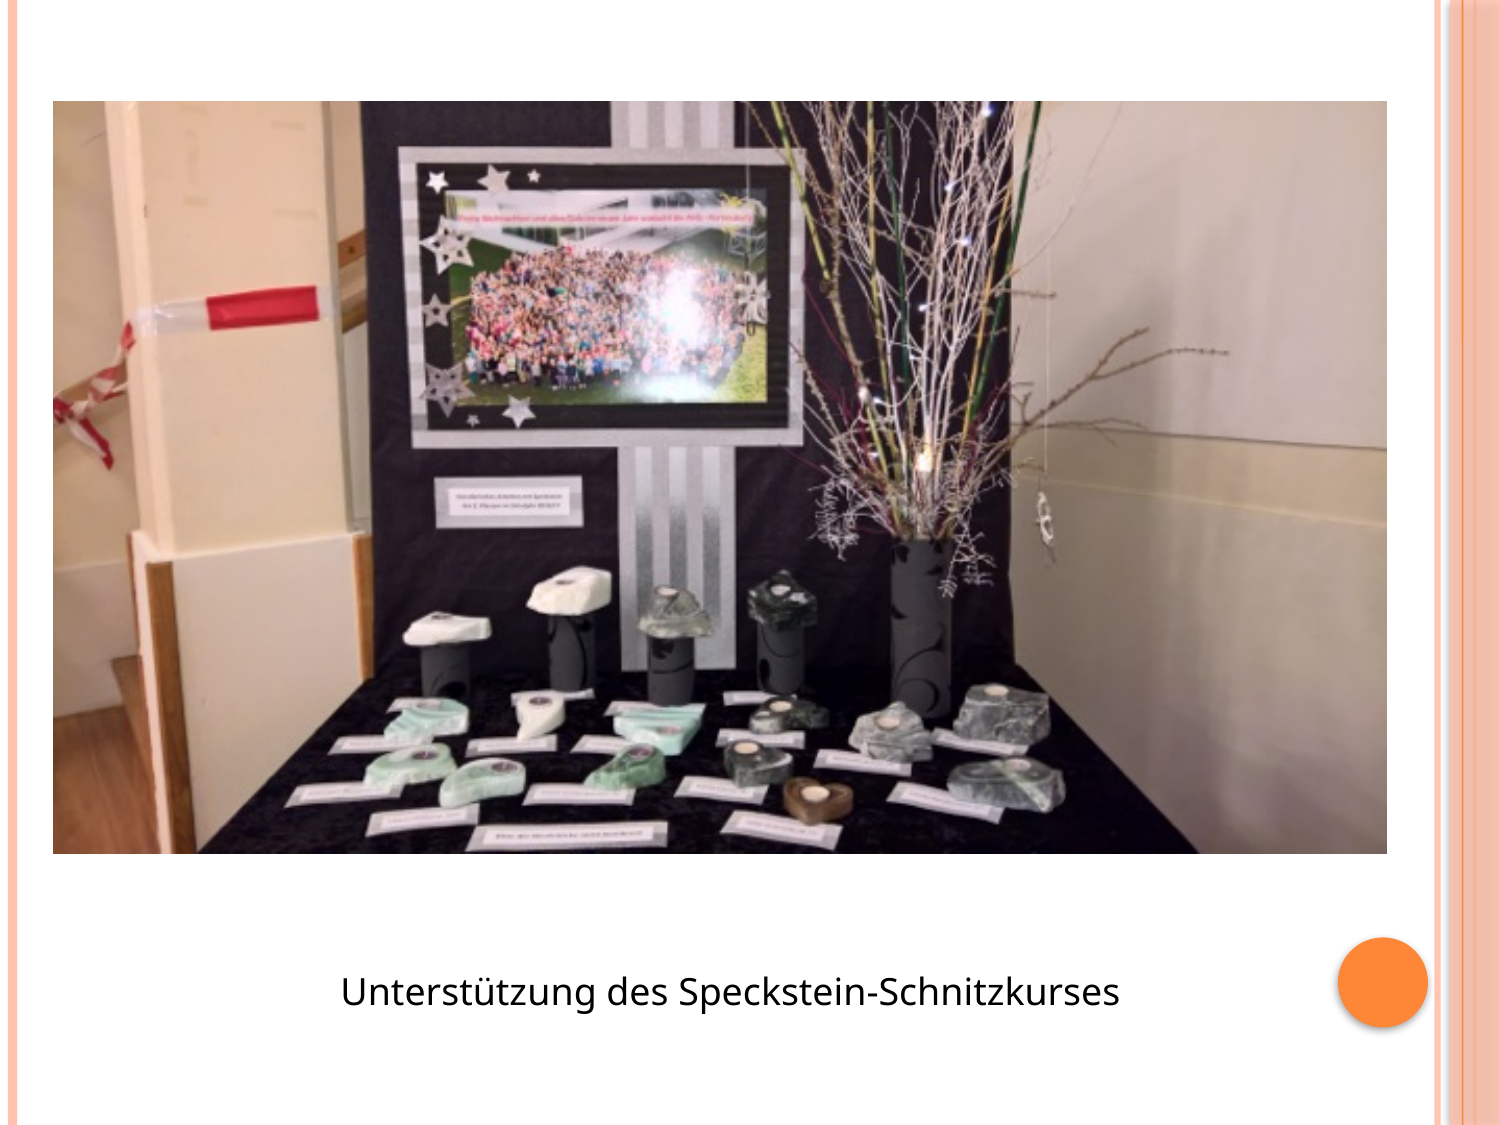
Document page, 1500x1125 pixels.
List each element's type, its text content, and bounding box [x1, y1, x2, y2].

picture [52, 101, 1387, 855]
text_box Unterstützung des Speckstein-Schnitzkurses [325, 960, 1137, 1021]
